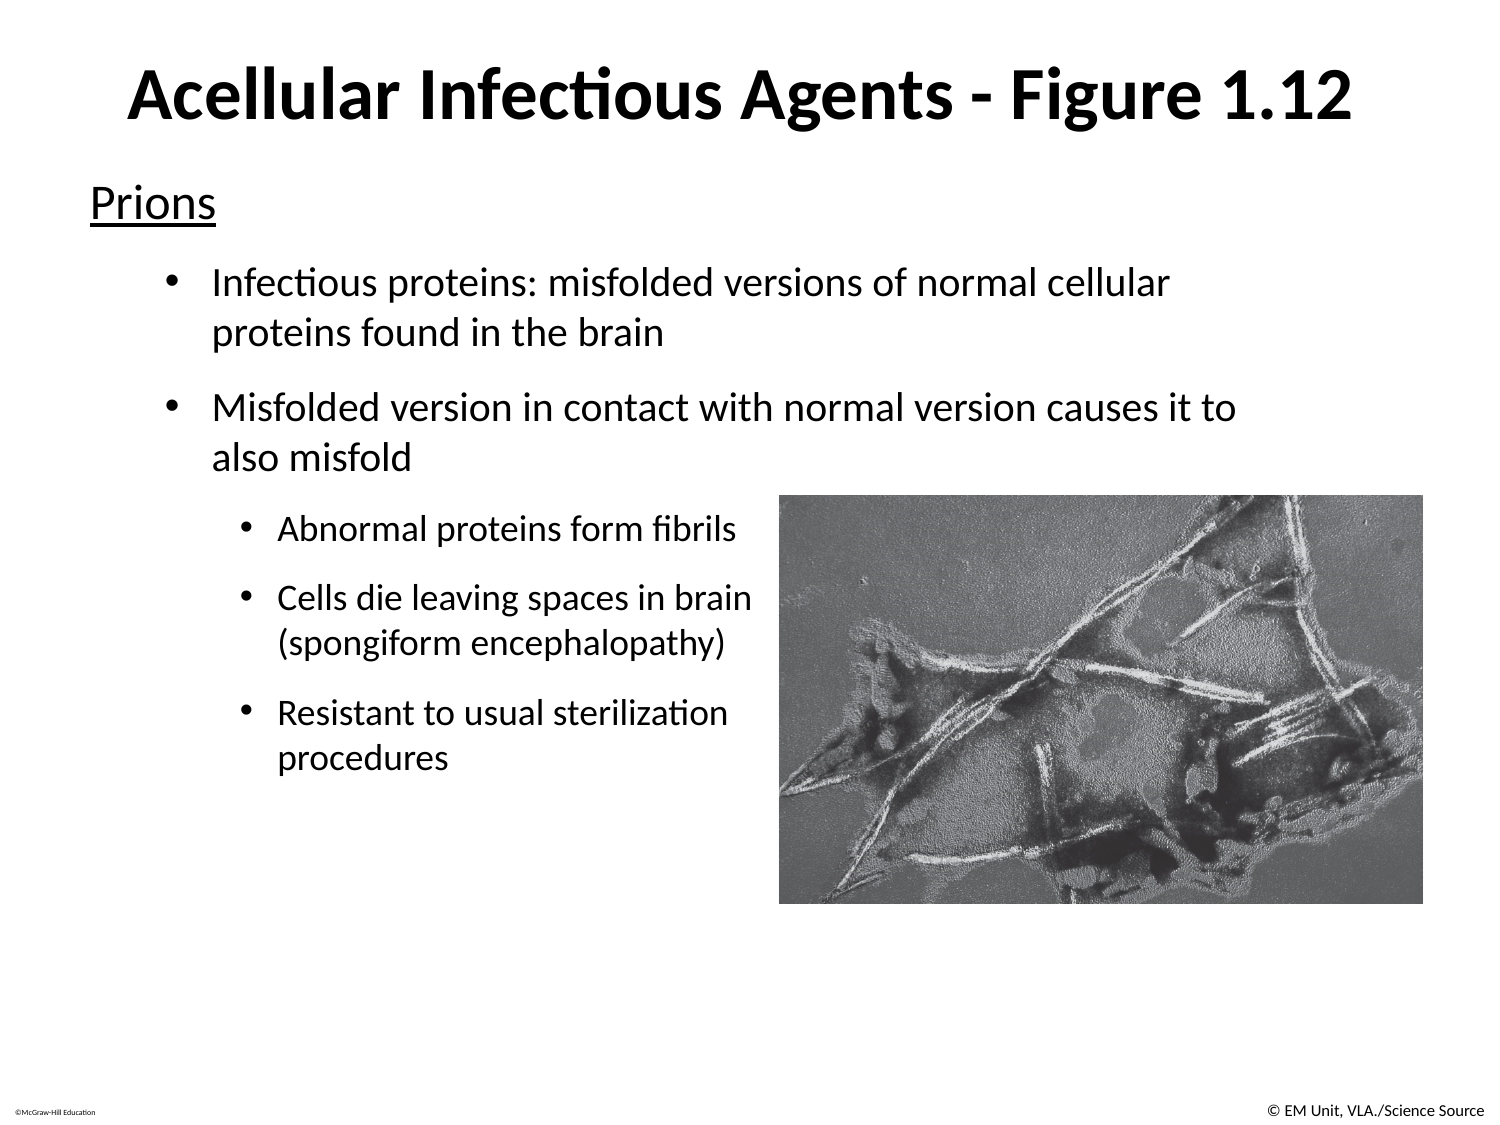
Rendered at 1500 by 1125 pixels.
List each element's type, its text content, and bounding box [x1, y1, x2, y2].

picture [776, 495, 1425, 905]
title Acellular Infectious Agents - Figure 1.12 [68, 37, 1432, 138]
list © EM Unit, VLA./Science Source [1229, 1092, 1500, 1123]
list Prions Infectious proteins: misfolded versions of normal cellular proteins found in the brain Misfolded version in contact with normal version causes it to also misfold Abnormal proteins form fibrils Cells die leaving spaces in brain (spongiform encephalopathy) Resistant to usual sterilization procedures [75, 162, 1288, 800]
